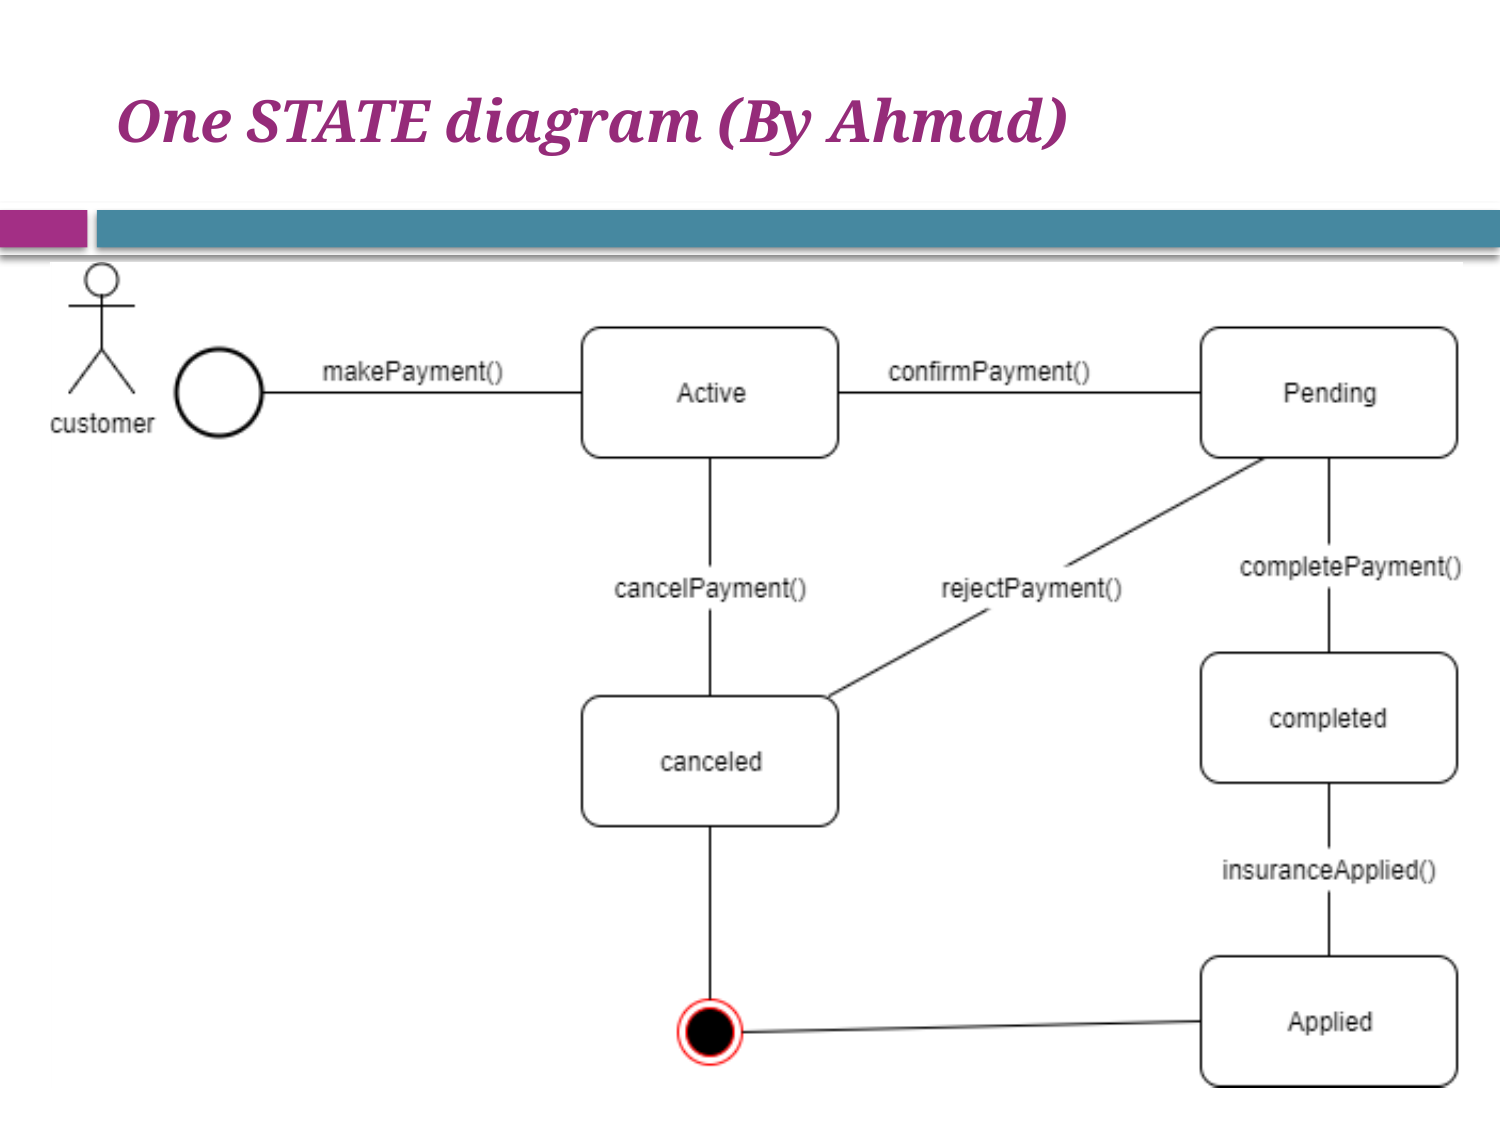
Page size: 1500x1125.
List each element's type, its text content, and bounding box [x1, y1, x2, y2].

title One STATE diagram (By Ahmad) [100, 37, 1438, 200]
picture [49, 262, 1463, 1088]
